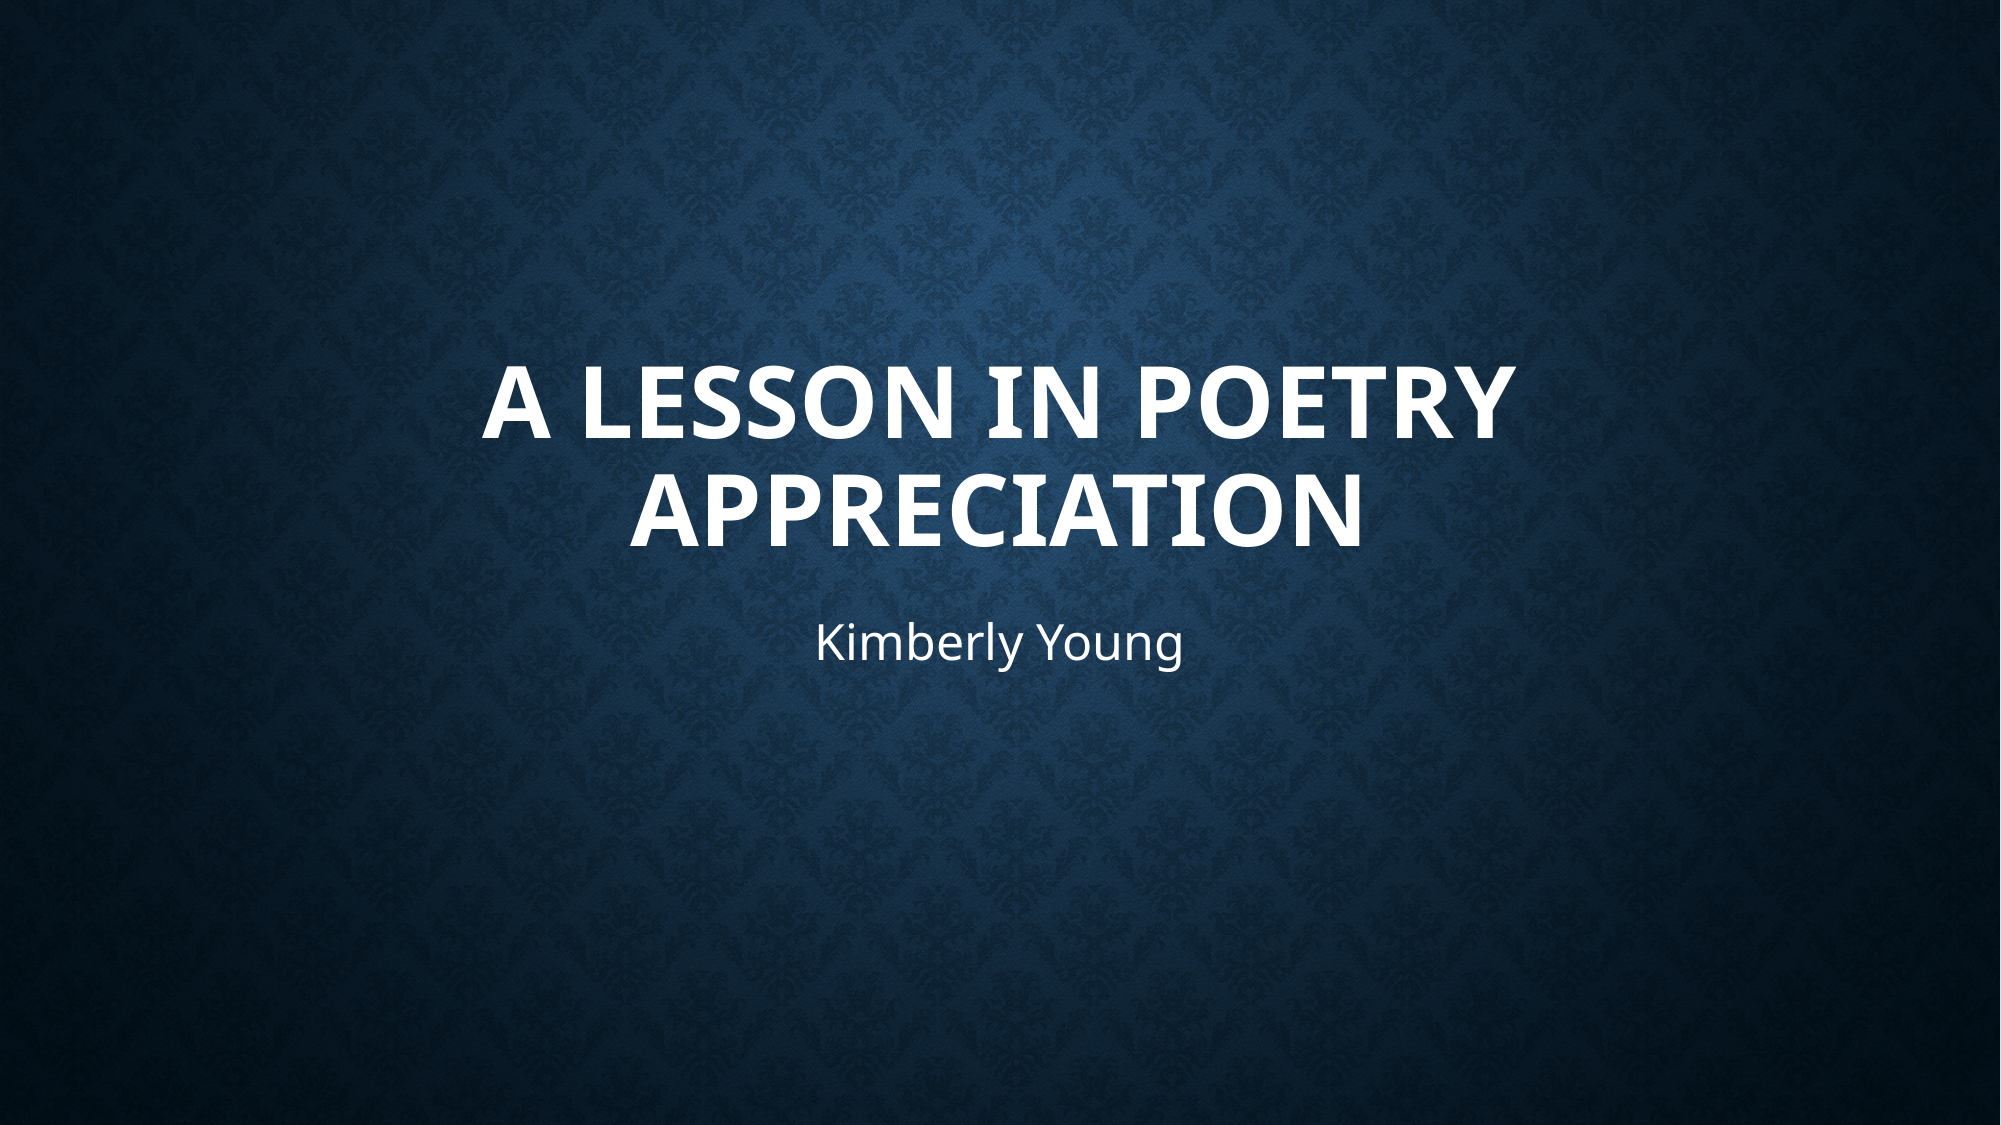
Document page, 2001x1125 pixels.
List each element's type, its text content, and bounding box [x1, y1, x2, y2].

title A lesson in poetry appreciation [261, 184, 1739, 576]
subtitle Kimberly Young [261, 590, 1739, 863]
